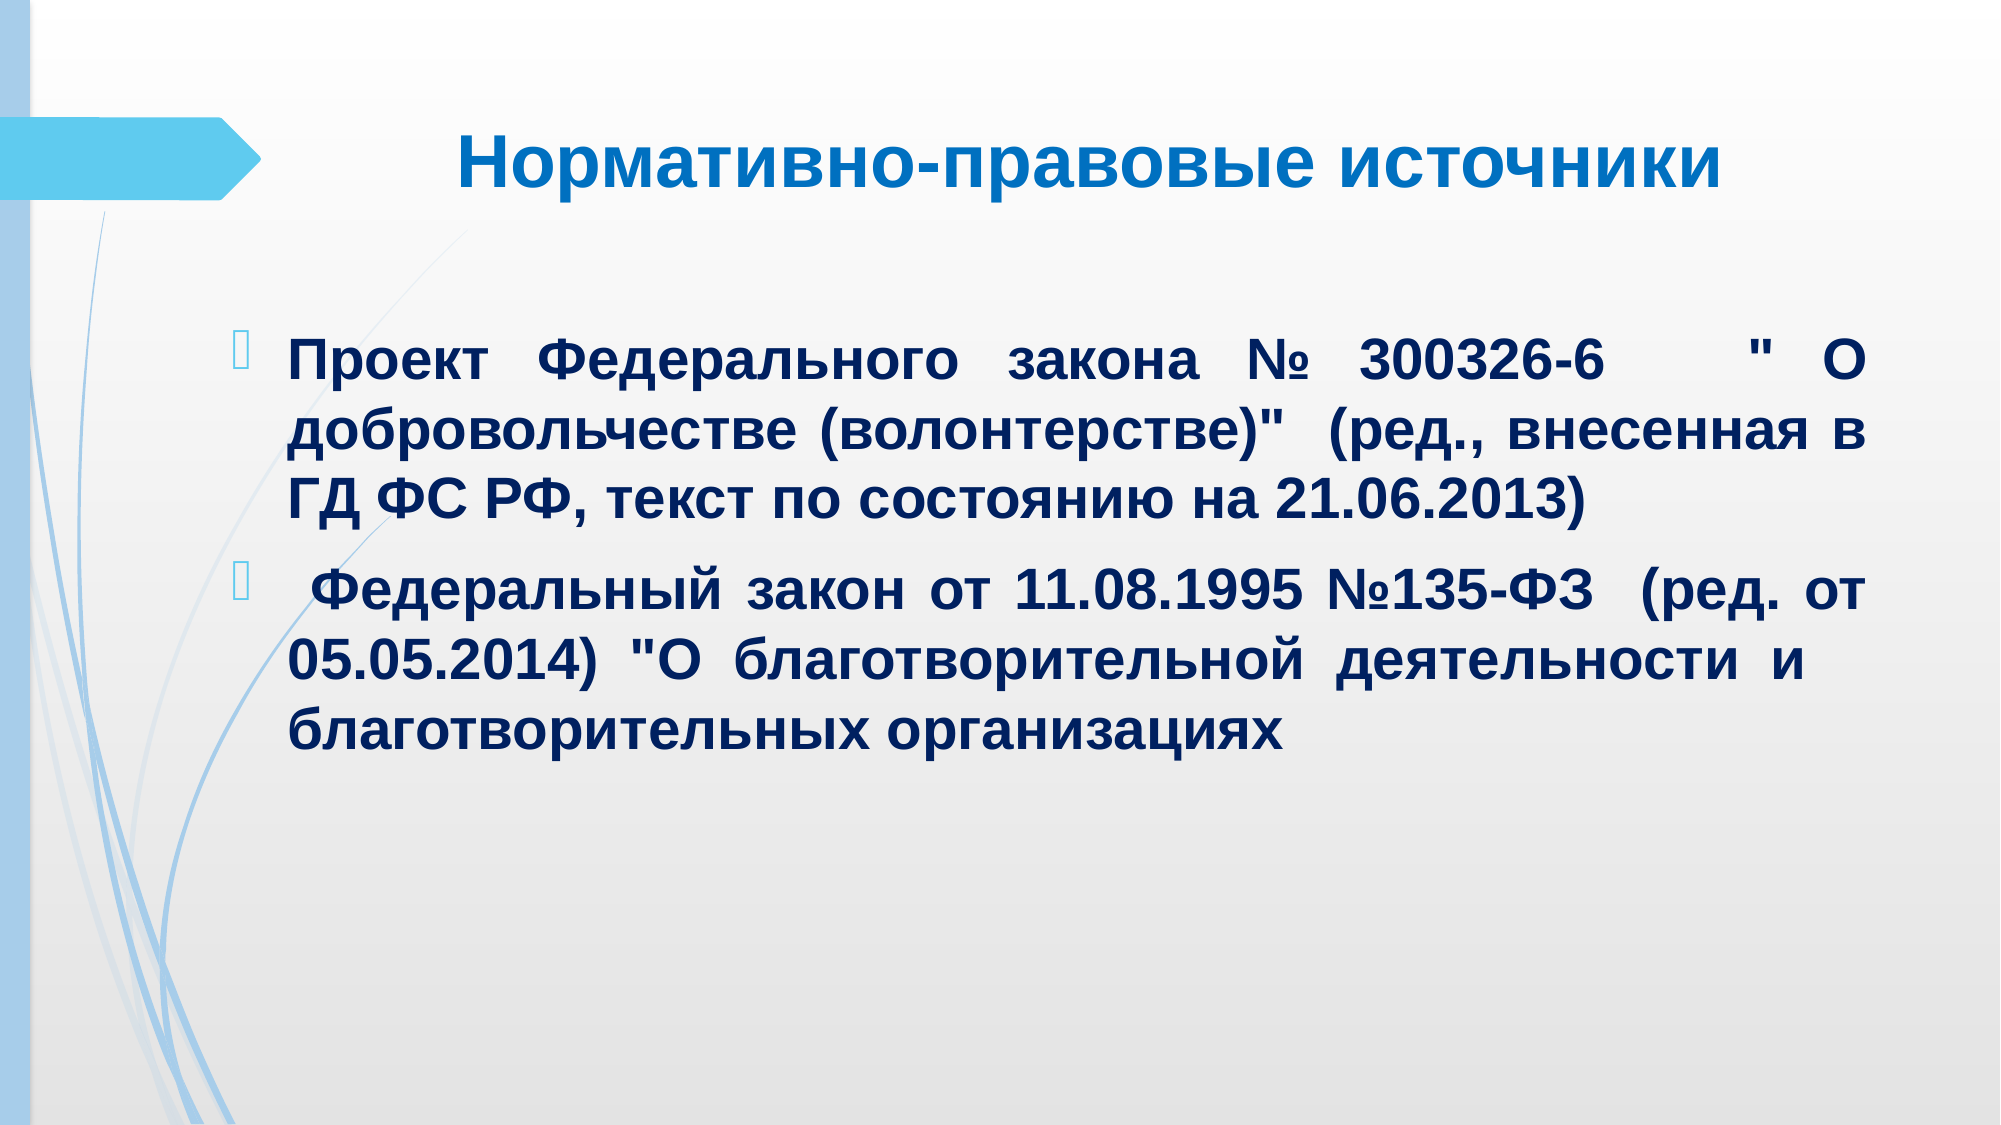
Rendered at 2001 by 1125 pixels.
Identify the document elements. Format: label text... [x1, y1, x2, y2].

list Проект Федерального закона № 300326-6 " О добровольчестве (волонтерстве)" (ред., внесенная в ГД ФС РФ, текст по состоянию на 21.06.2013) Федеральный закон от 11.08.1995 №135-ФЗ (ред. от 05.05.2014) "О благотворительной деятельности и благотворительных организациях [216, 313, 1884, 934]
title Нормативно-правовые источники [358, 104, 1821, 313]
